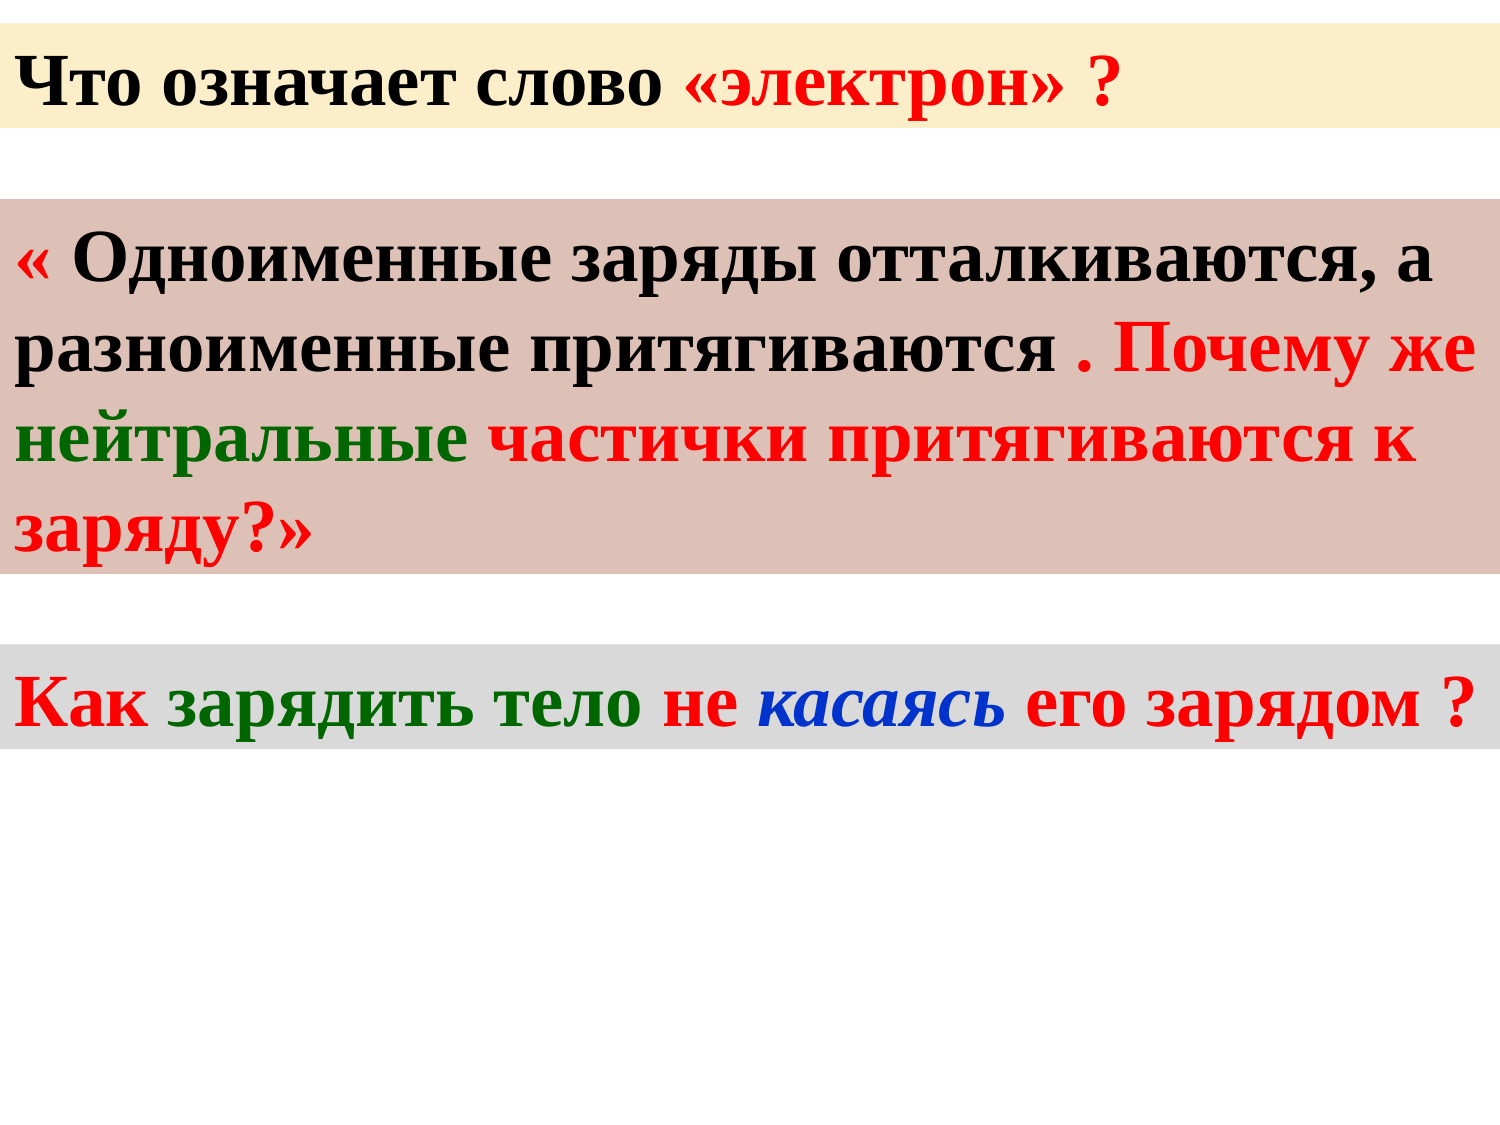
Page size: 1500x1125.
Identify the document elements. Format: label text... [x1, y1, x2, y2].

text_box « Одноименные заряды отталкиваются, а разноименные притягиваются . Почему же нейтральные частички притягиваются к заряду?» [0, 199, 1500, 574]
text_box Что означает слово «электрон» ? [0, 23, 1500, 129]
text_box Как зарядить тело не касаясь его зарядом ? [0, 644, 1500, 750]
